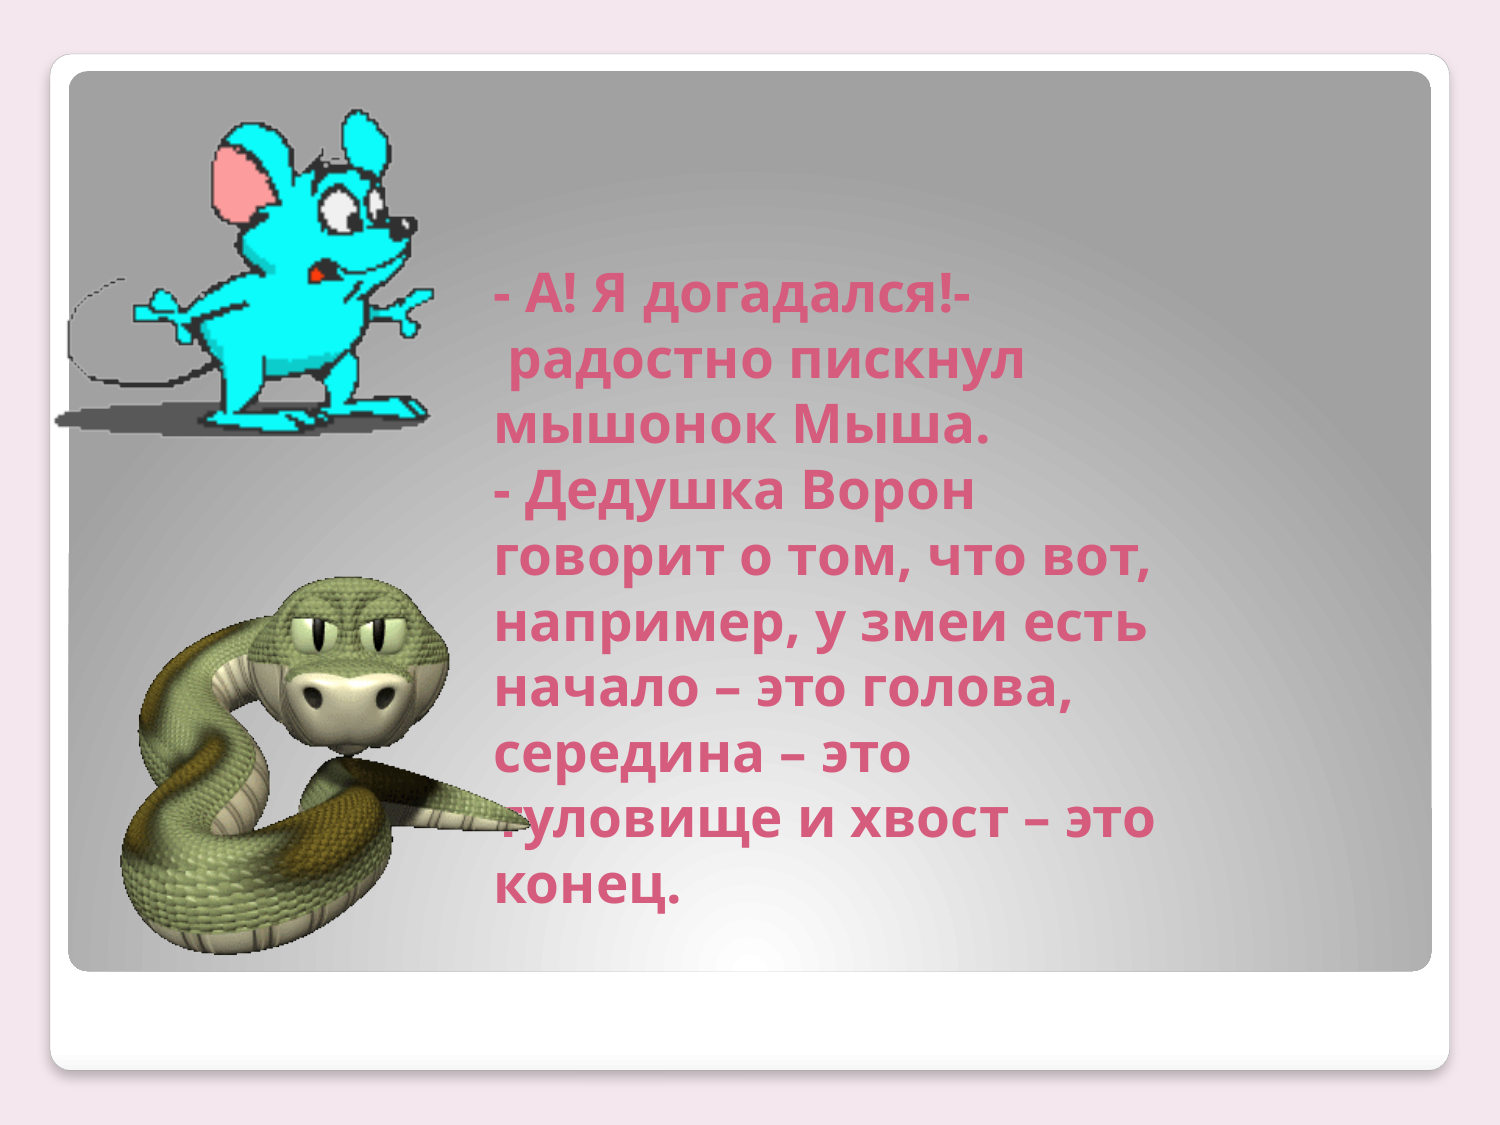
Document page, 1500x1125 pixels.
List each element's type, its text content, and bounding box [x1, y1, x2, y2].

picture [0, 89, 489, 449]
title - А! Я догадался!- радостно пискнул мышонок Мыша. - Дедушка Ворон говорит о том, что вот, например, у змеи есть начало – это голова, середина – это туловище и хвост – это конец. [478, 243, 1500, 988]
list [52, 502, 601, 1051]
